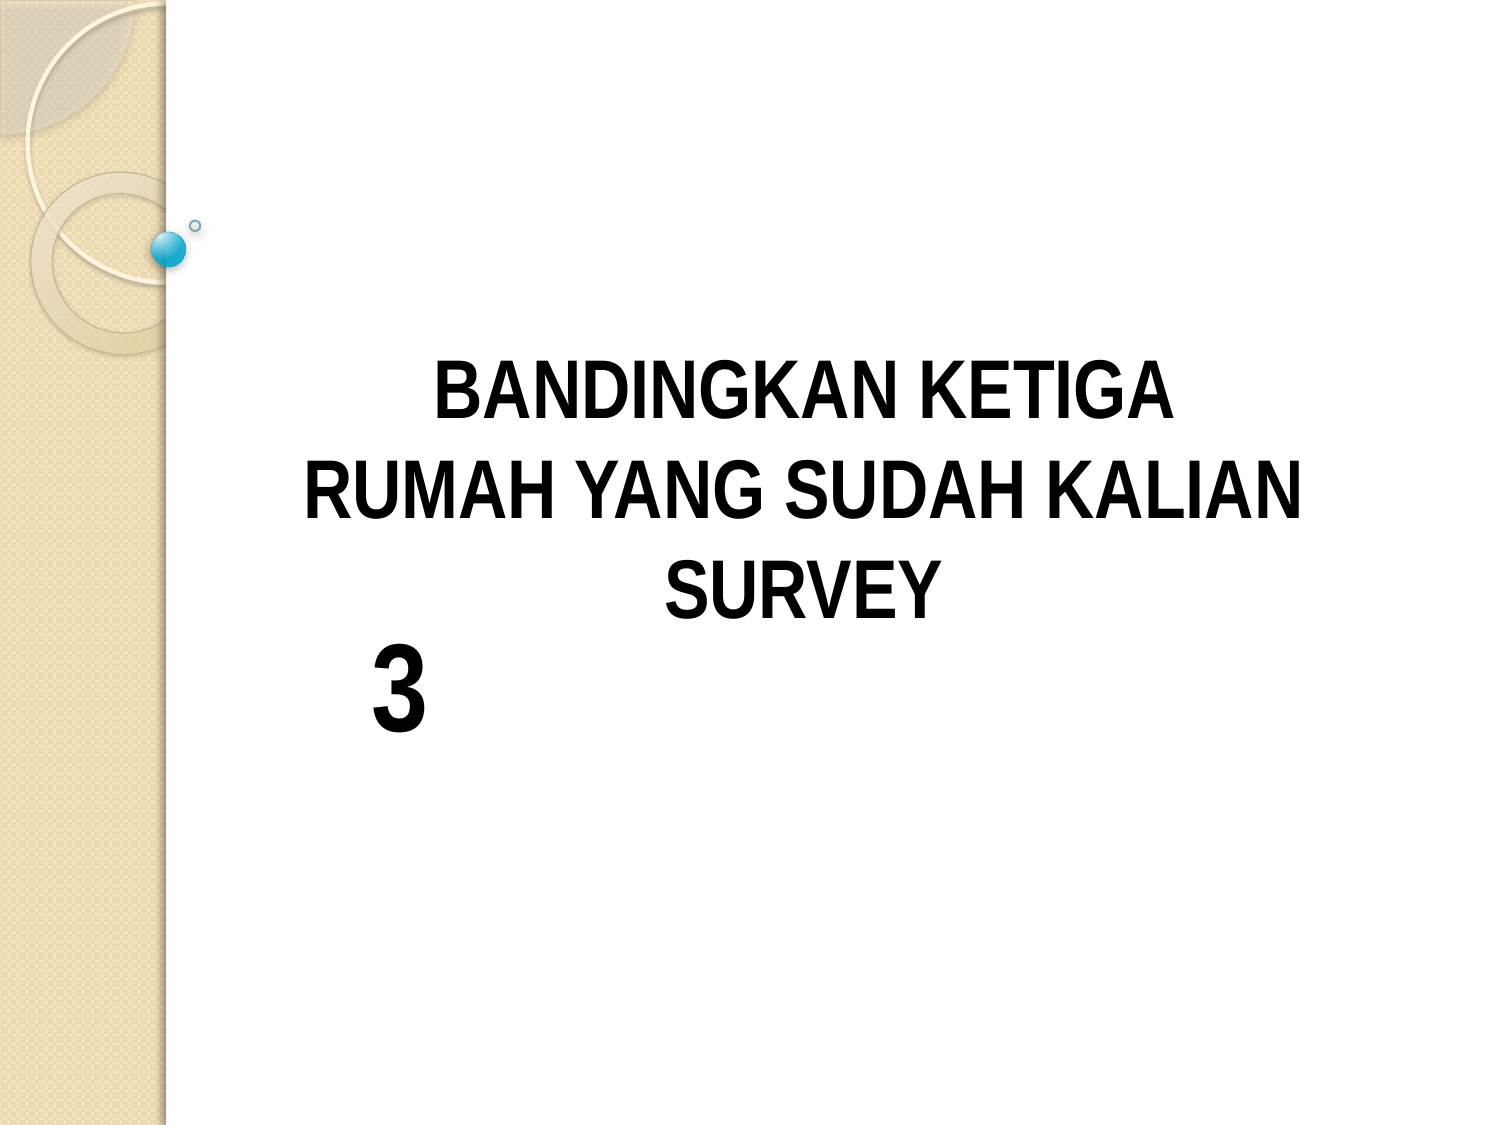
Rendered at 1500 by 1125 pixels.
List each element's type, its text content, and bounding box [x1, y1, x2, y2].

text_box 3 [281, 523, 519, 764]
text_box BANDINGKAN KETIGA RUMAH YANG SUDAH KALIAN SURVEY [285, 328, 1323, 643]
